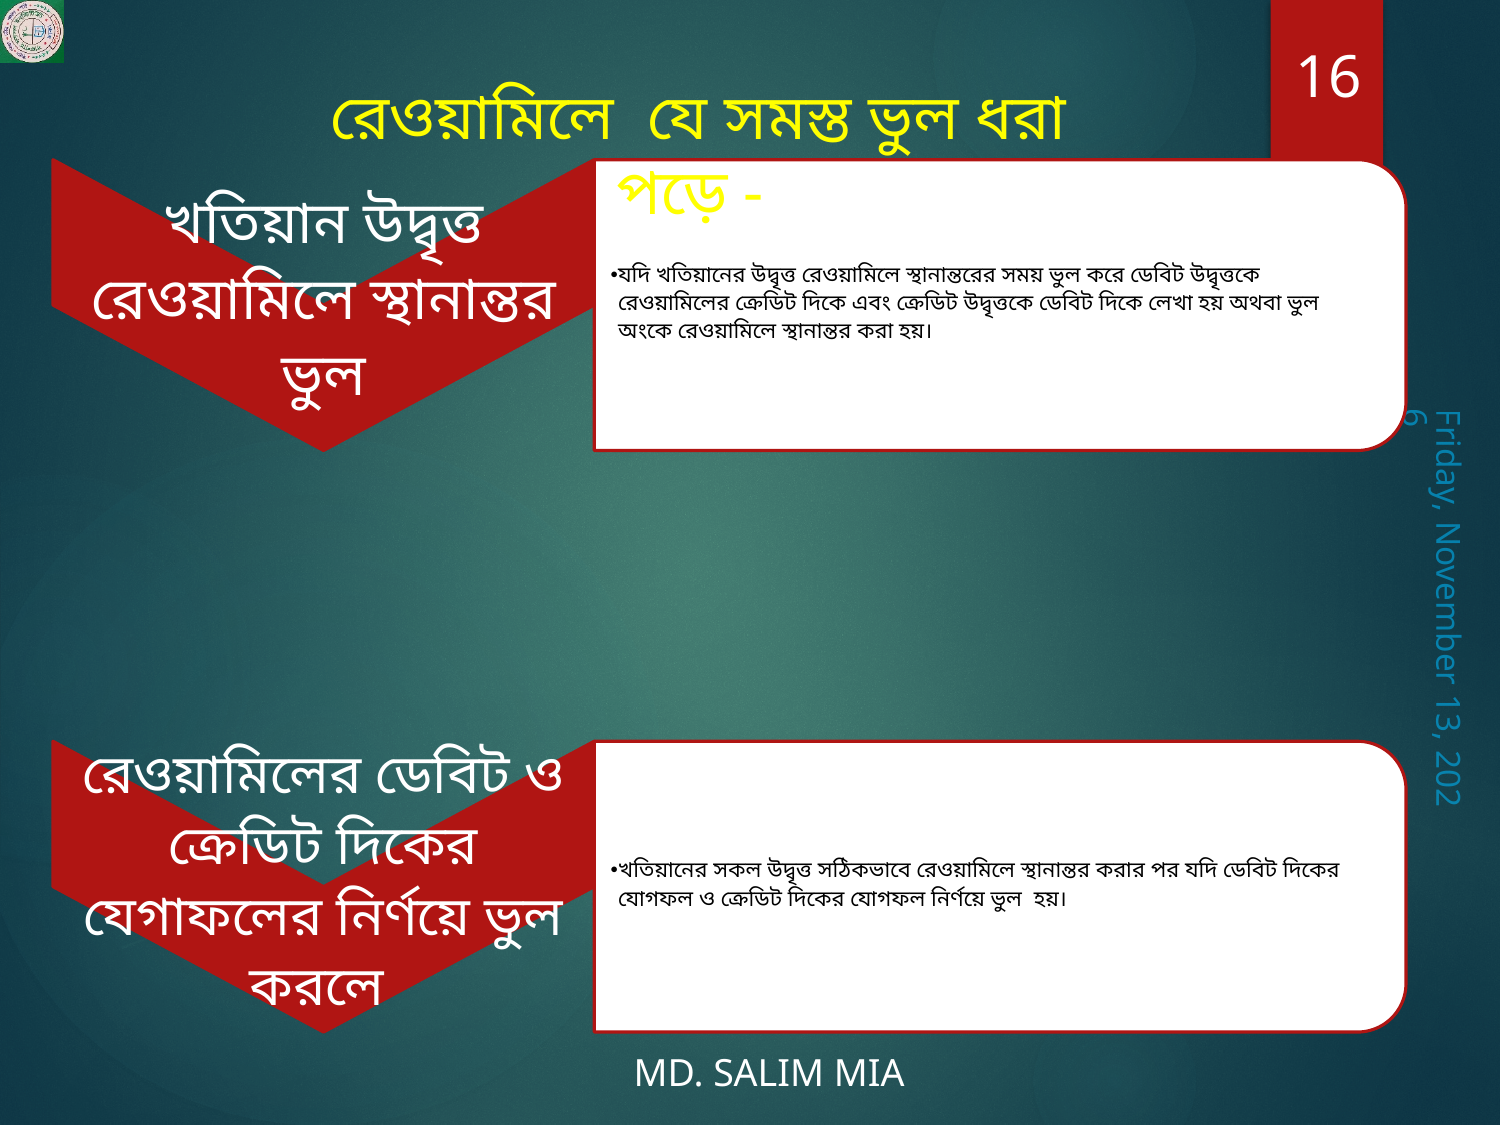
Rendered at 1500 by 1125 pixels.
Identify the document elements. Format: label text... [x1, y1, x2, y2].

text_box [52, 159, 1407, 1033]
picture [0, 0, 64, 63]
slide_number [1425, 394, 1478, 823]
text_box 16 [1269, 31, 1388, 117]
text_box রেওয়ামিলে যে সমস্ত ভুল ধরা পড়ে - [277, 69, 1120, 157]
